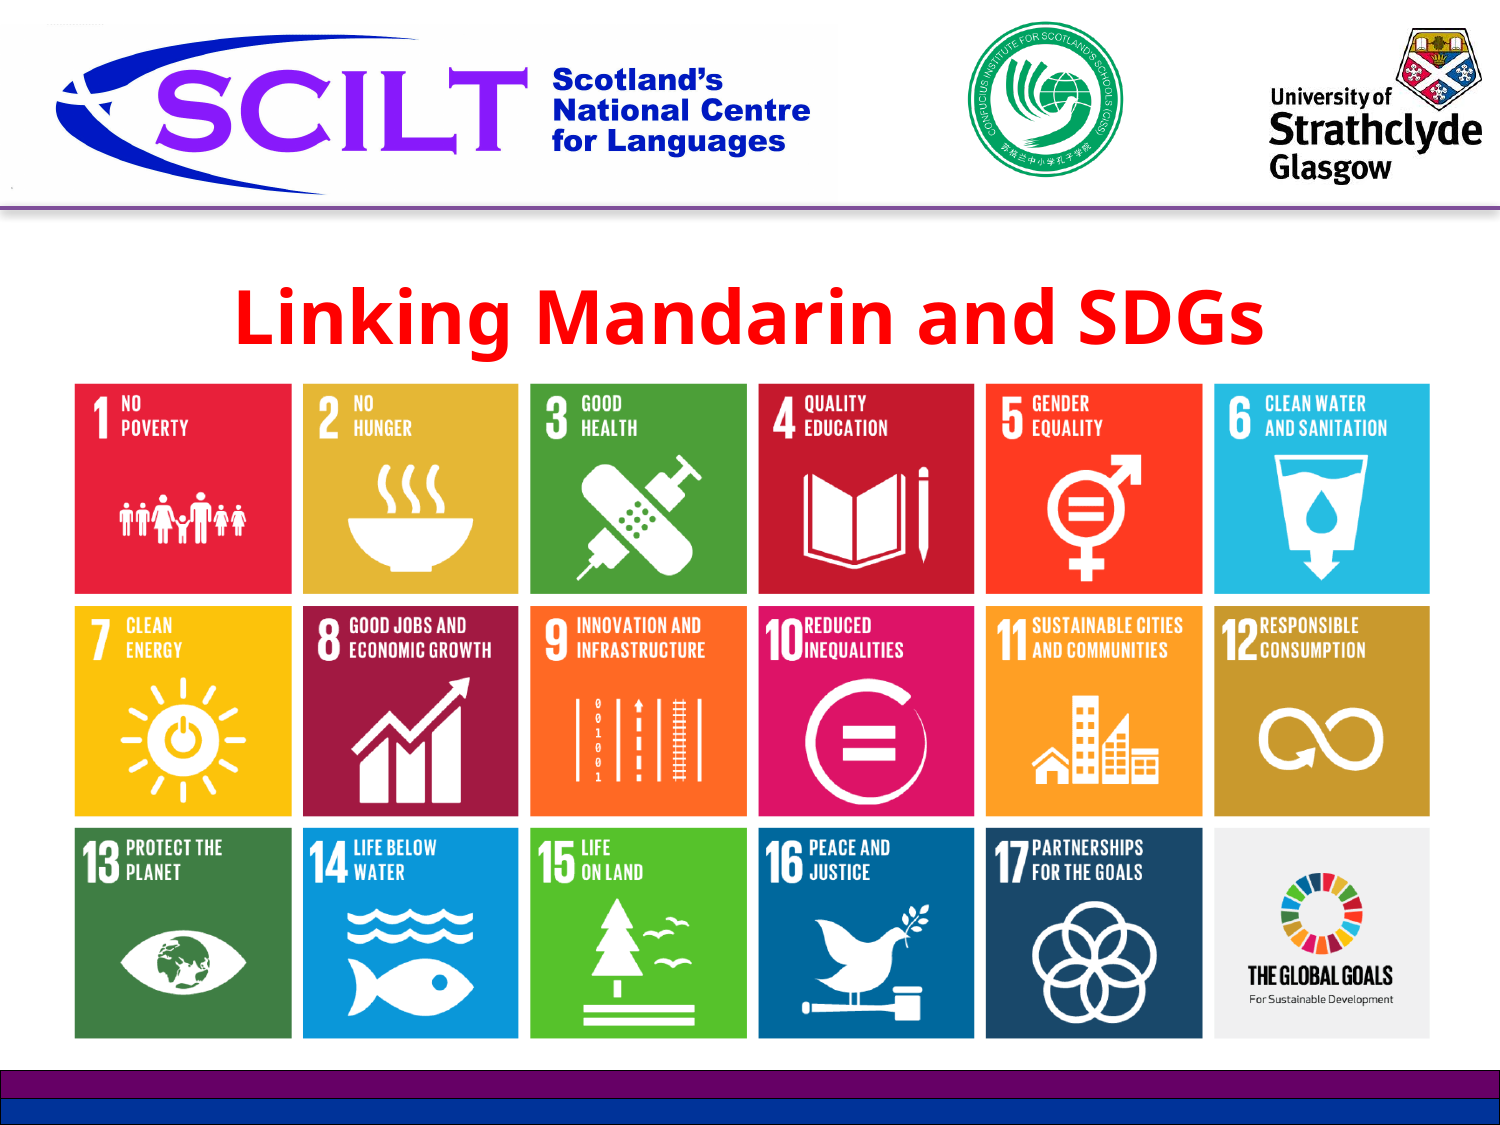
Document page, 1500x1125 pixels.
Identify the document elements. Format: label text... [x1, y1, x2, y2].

title Linking Mandarin and SDGs [0, 243, 1500, 386]
picture [64, 373, 1442, 1052]
picture [1269, 28, 1482, 185]
picture [0, 24, 838, 205]
picture [950, 3, 1140, 193]
